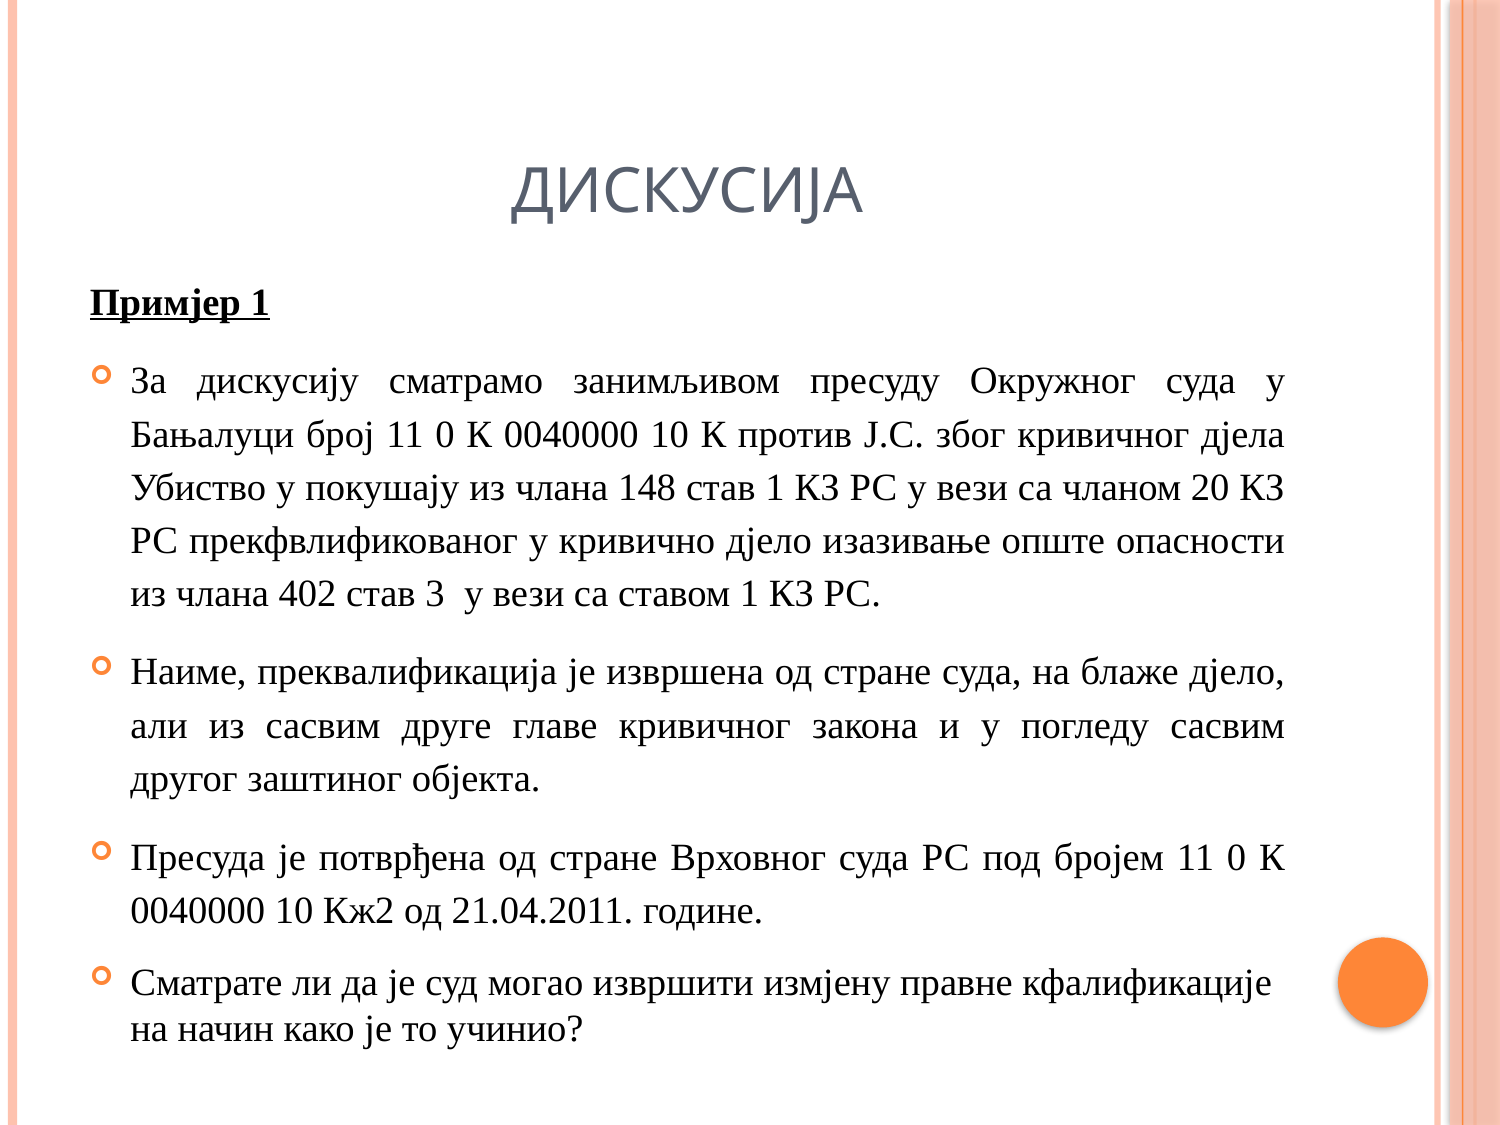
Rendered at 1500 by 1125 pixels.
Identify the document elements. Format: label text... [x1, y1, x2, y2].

title Дискусија [75, 45, 1300, 233]
list Примјер 1 За дискусију сматрамо занимљивом пресуду Окружног суда у Бањалуци број 11 0 К 0040000 10 К против Ј.С. због кривичног дјела Убиство у покушају из члана 148 став 1 КЗ РС у вези са чланом 20 КЗ РС прекфвлификованог у кривично дјело изазивање опште опасности из члана 402 став 3 у вези са ставом 1 КЗ РС. Наиме, преквалификација је извршена од стране суда, на блаже дјело, али из сасвим друге главе кривичног закона и у погледу сасвим другог заштиног објекта. Пресуда је потврђена од стране Врховног суда РС под бројем 11 0 К 0040000 10 Кж2 од 21.04.2011. године. Сматрате ли да је суд могао извршити измјену правне кфалификације на начин како је то учинио? [75, 262, 1300, 1062]
